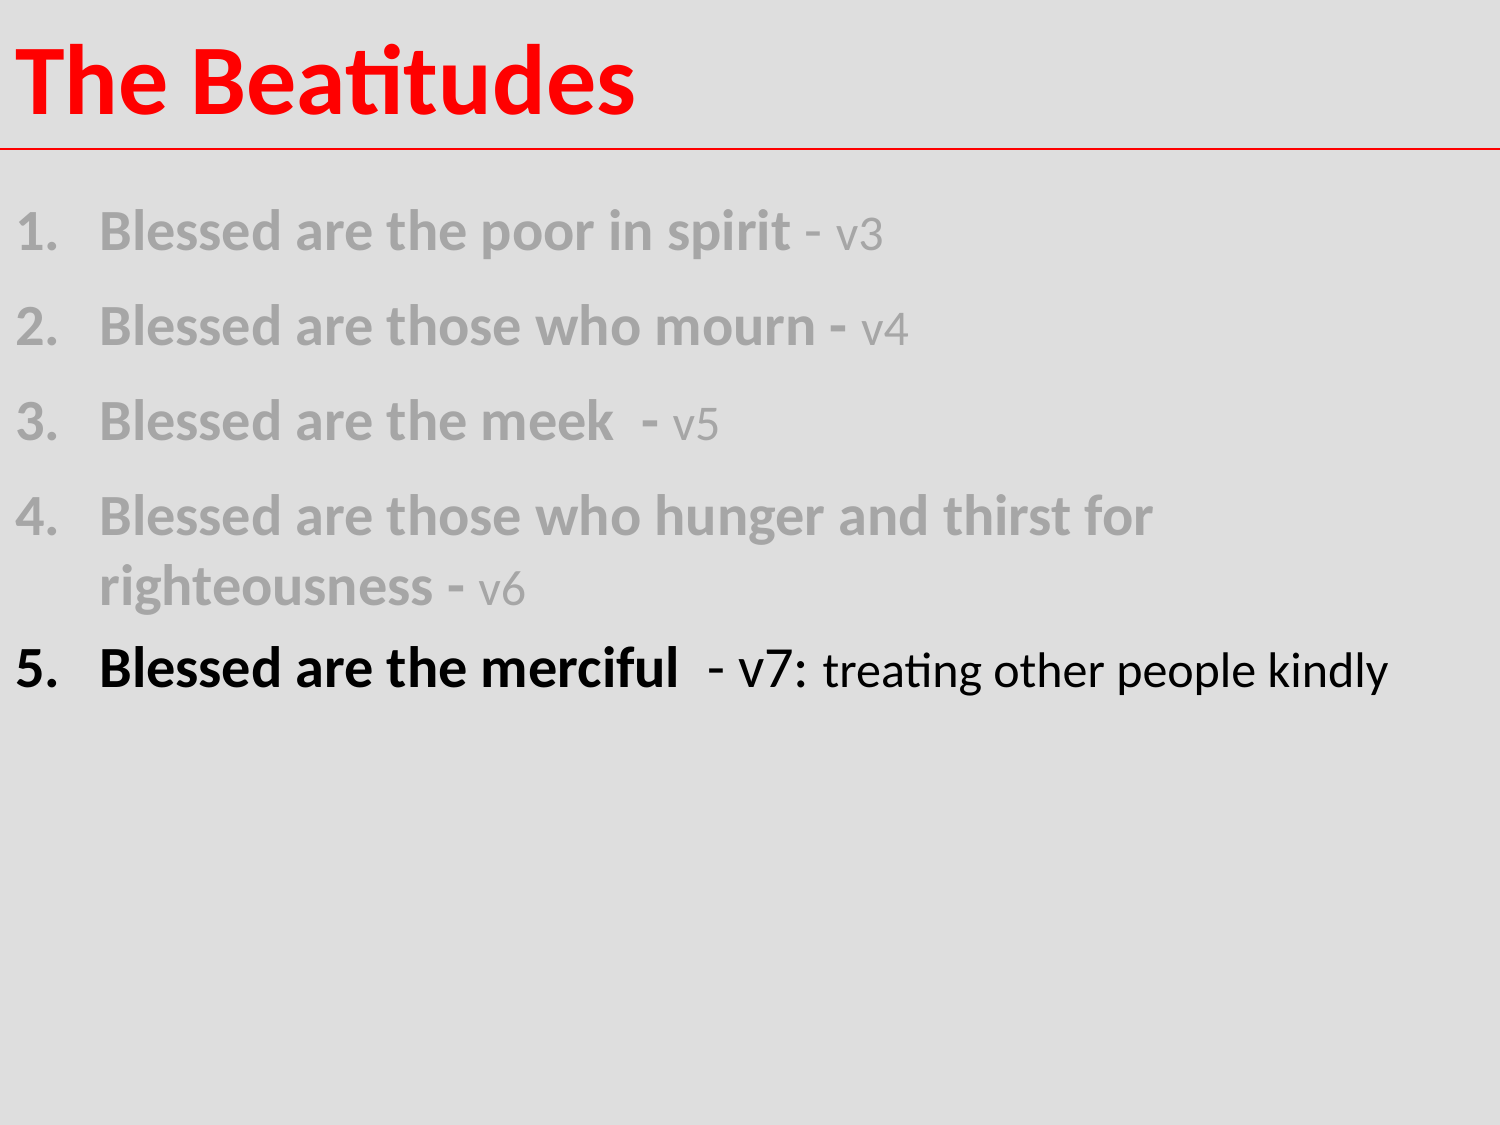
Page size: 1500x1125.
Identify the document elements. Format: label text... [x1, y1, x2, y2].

title The Beatitudes [0, 0, 1350, 148]
list Blessed are the poor in spirit - v3 Blessed are those who mourn - v4 Blessed are the meek - v5 Blessed are those who hunger and thirst for righteousness - v6 Blessed are the merciful - v7: treating other people kindly [0, 184, 1500, 1125]
